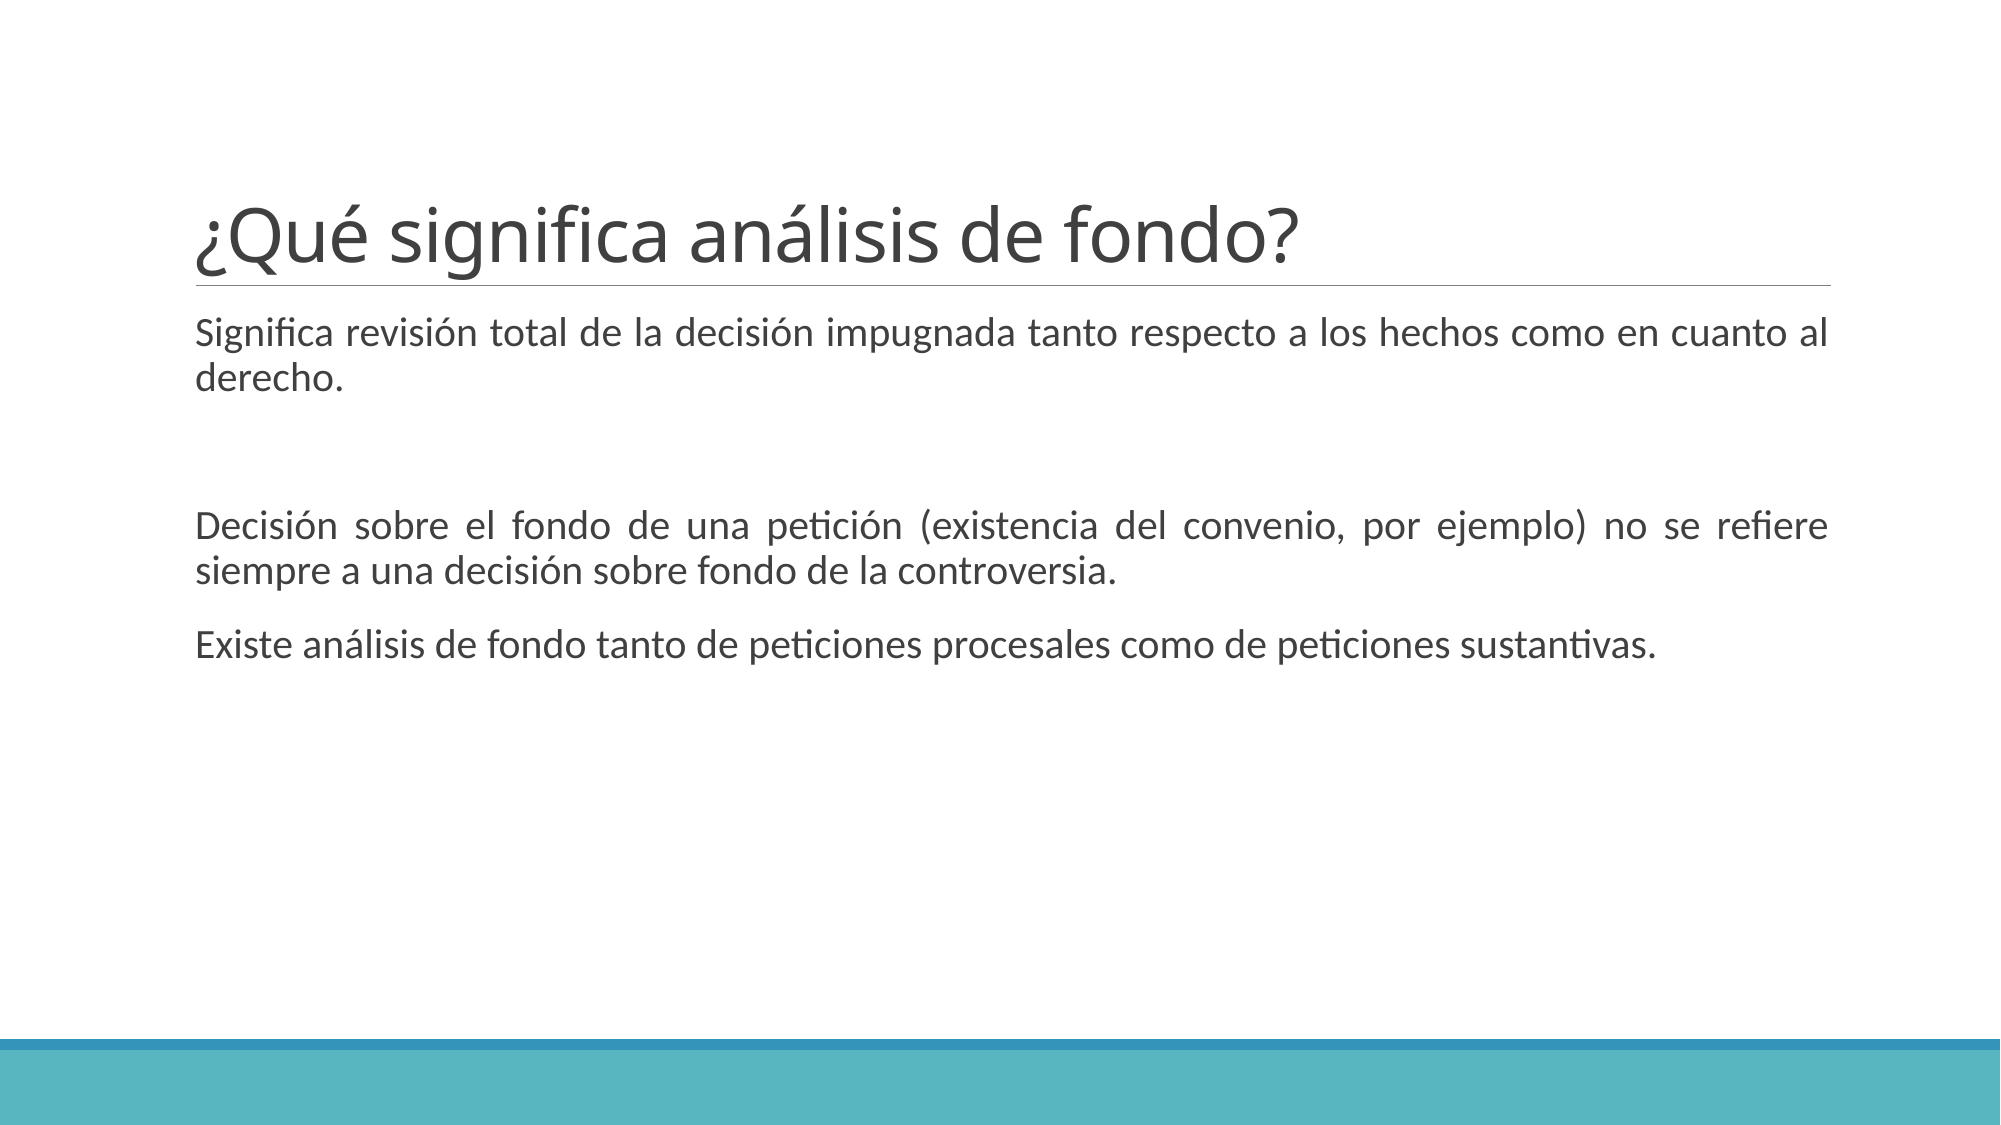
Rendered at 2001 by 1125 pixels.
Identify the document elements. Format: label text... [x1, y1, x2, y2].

title ¿Qué significa análisis de fondo? [180, 47, 1830, 285]
list Significa revisión total de la decisión impugnada tanto respecto a los hechos como en cuanto al derecho. Decisión sobre el fondo de una petición (existencia del convenio, por ejemplo) no se refiere siempre a una decisión sobre fondo de la controversia. Existe análisis de fondo tanto de peticiones procesales como de peticiones sustantivas. [180, 302, 1830, 963]
